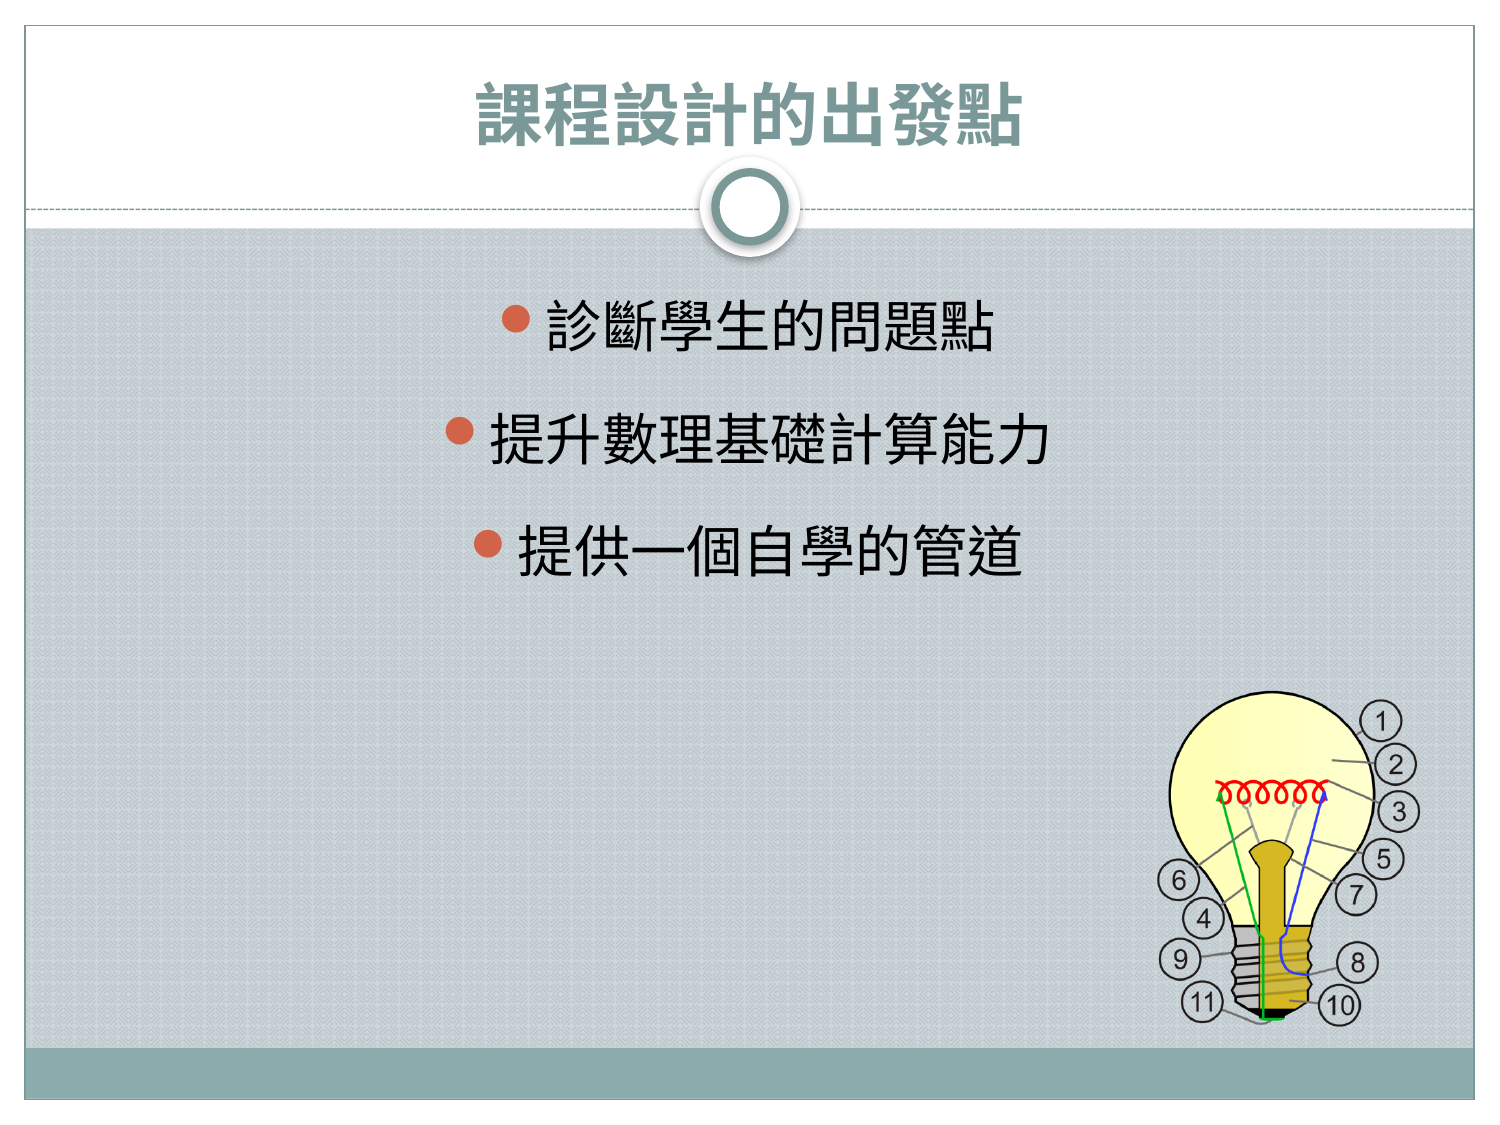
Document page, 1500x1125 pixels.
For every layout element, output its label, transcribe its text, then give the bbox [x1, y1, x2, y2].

picture [1151, 680, 1425, 1031]
title 課程設計的出發點 [49, 37, 1450, 162]
list 診斷學生的問題點 提升數理基礎計算能力 提供一個自學的管道 [49, 250, 1445, 1001]
